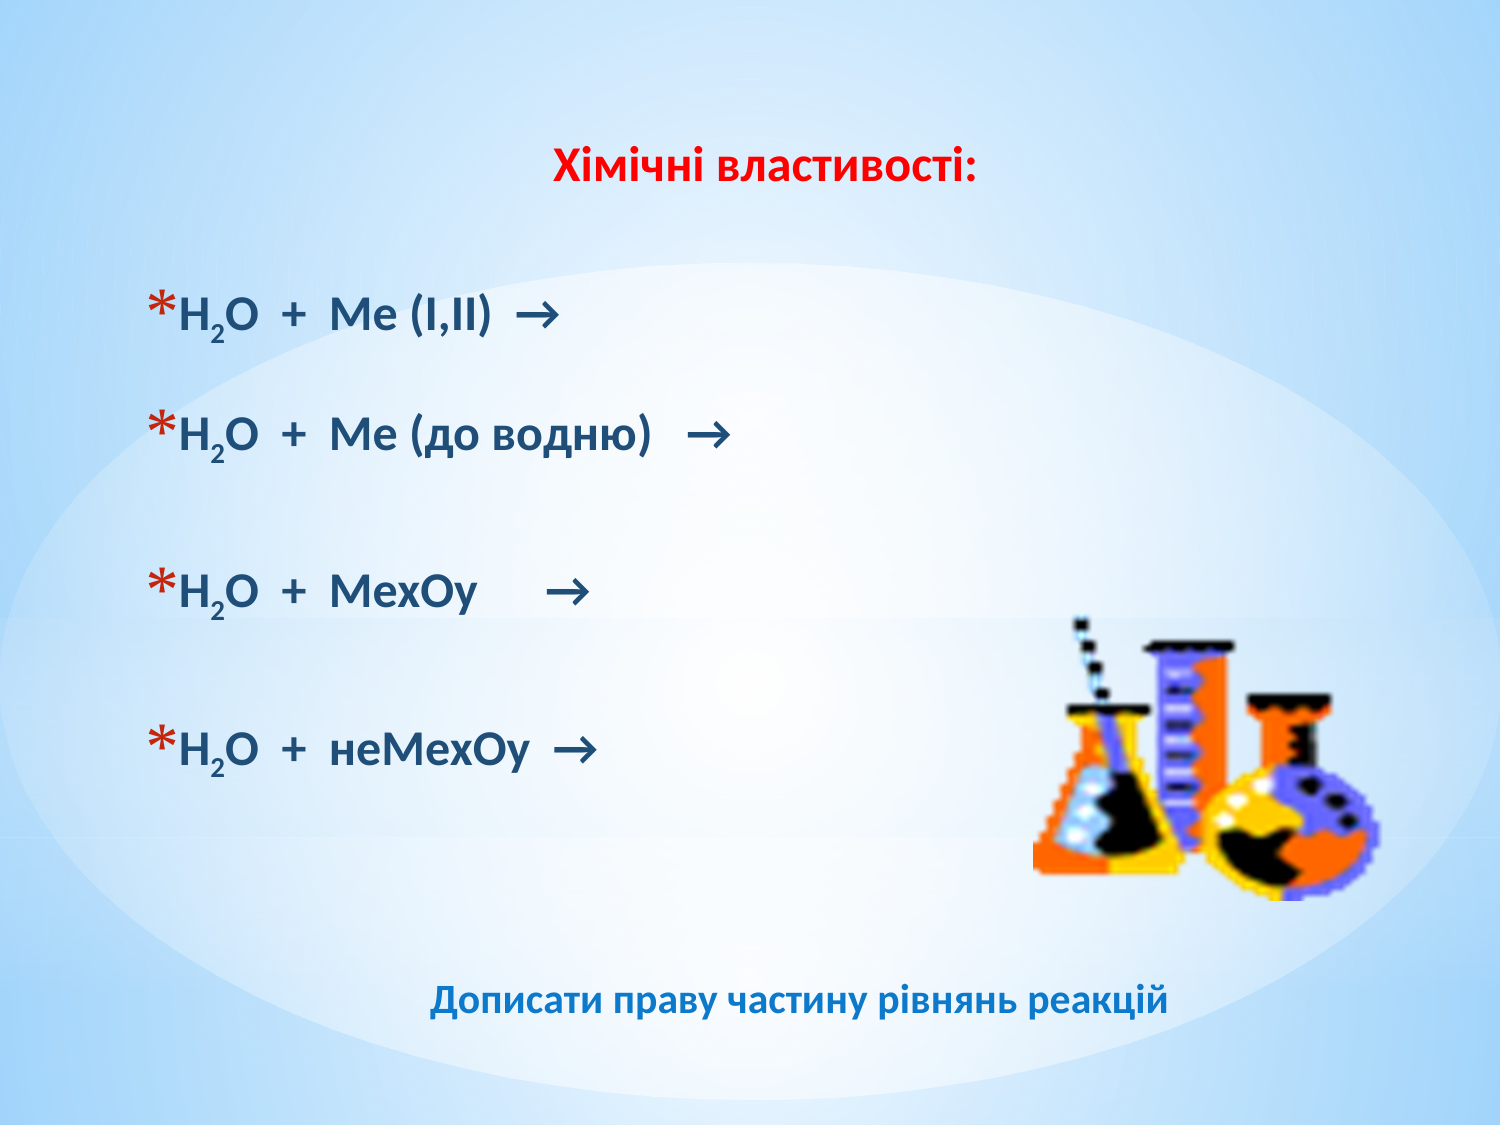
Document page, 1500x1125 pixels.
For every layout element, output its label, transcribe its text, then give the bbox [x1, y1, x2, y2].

list Хімічні властивості: Н2О + Ме (І,ІІ) → Н2О + Ме (до водню) → Н2О + МехОy → Н2О + неМехОy → [123, 119, 1400, 906]
picture [1033, 609, 1400, 902]
title Дописати праву частину рівнянь реакцій [265, 964, 1334, 1046]
